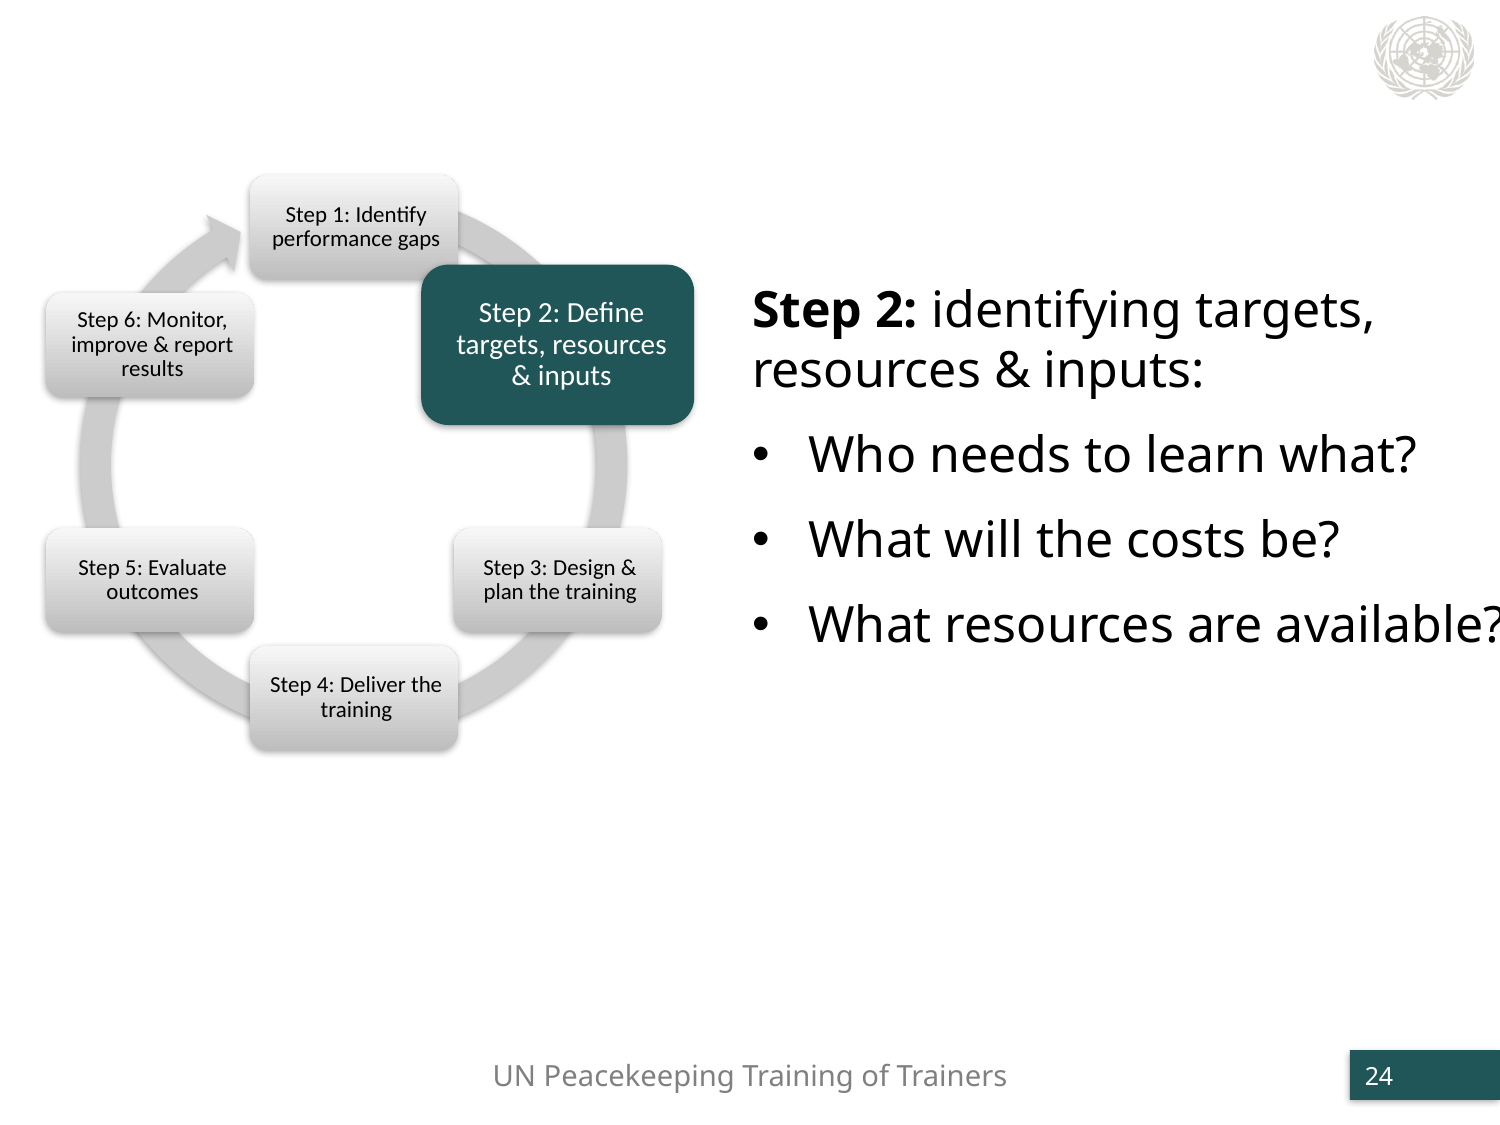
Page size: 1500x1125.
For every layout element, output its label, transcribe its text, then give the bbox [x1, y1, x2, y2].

text_box 24 [1349, 1049, 1500, 1101]
picture [1374, 16, 1474, 101]
text_box UN Peacekeeping Training of Trainers [350, 1049, 1150, 1100]
text_box Step 2: identifying targets, resources & inputs: Who needs to learn what? What will the costs be? What resources are available? [737, 270, 1500, 661]
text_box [27, 174, 713, 751]
